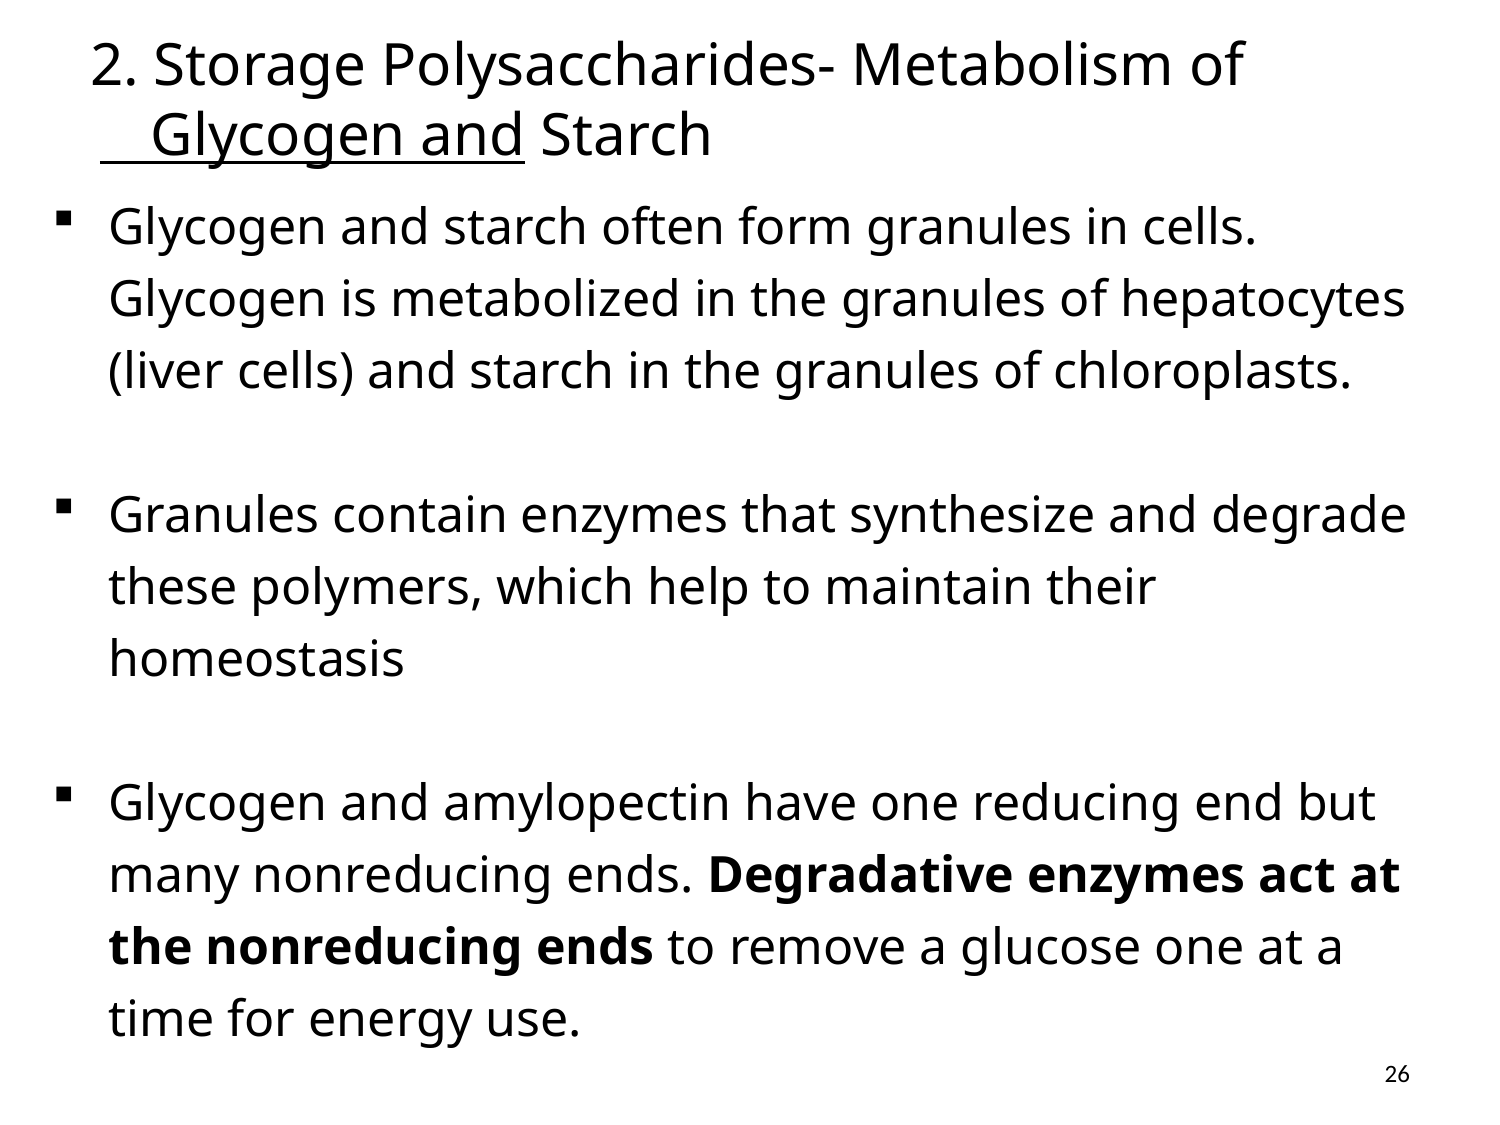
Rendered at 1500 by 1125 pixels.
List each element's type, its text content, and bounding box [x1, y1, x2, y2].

slide_number 26 [1074, 1054, 1425, 1103]
title 2. Storage Polysaccharides- Metabolism of Glycogen and Starch [75, 45, 1425, 150]
text_box Glycogen and starch often form granules in cells. Glycogen is metabolized in the granules of hepatocytes (liver cells) and starch in the granules of chloroplasts. Granules contain enzymes that synthesize and degrade these polymers, which help to maintain their homeostasis Glycogen and amylopectin have one reducing end but many nonreducing ends. Degradative enzymes act at the nonreducing ends to remove a glucose one at a time for energy use. [37, 174, 1463, 1054]
